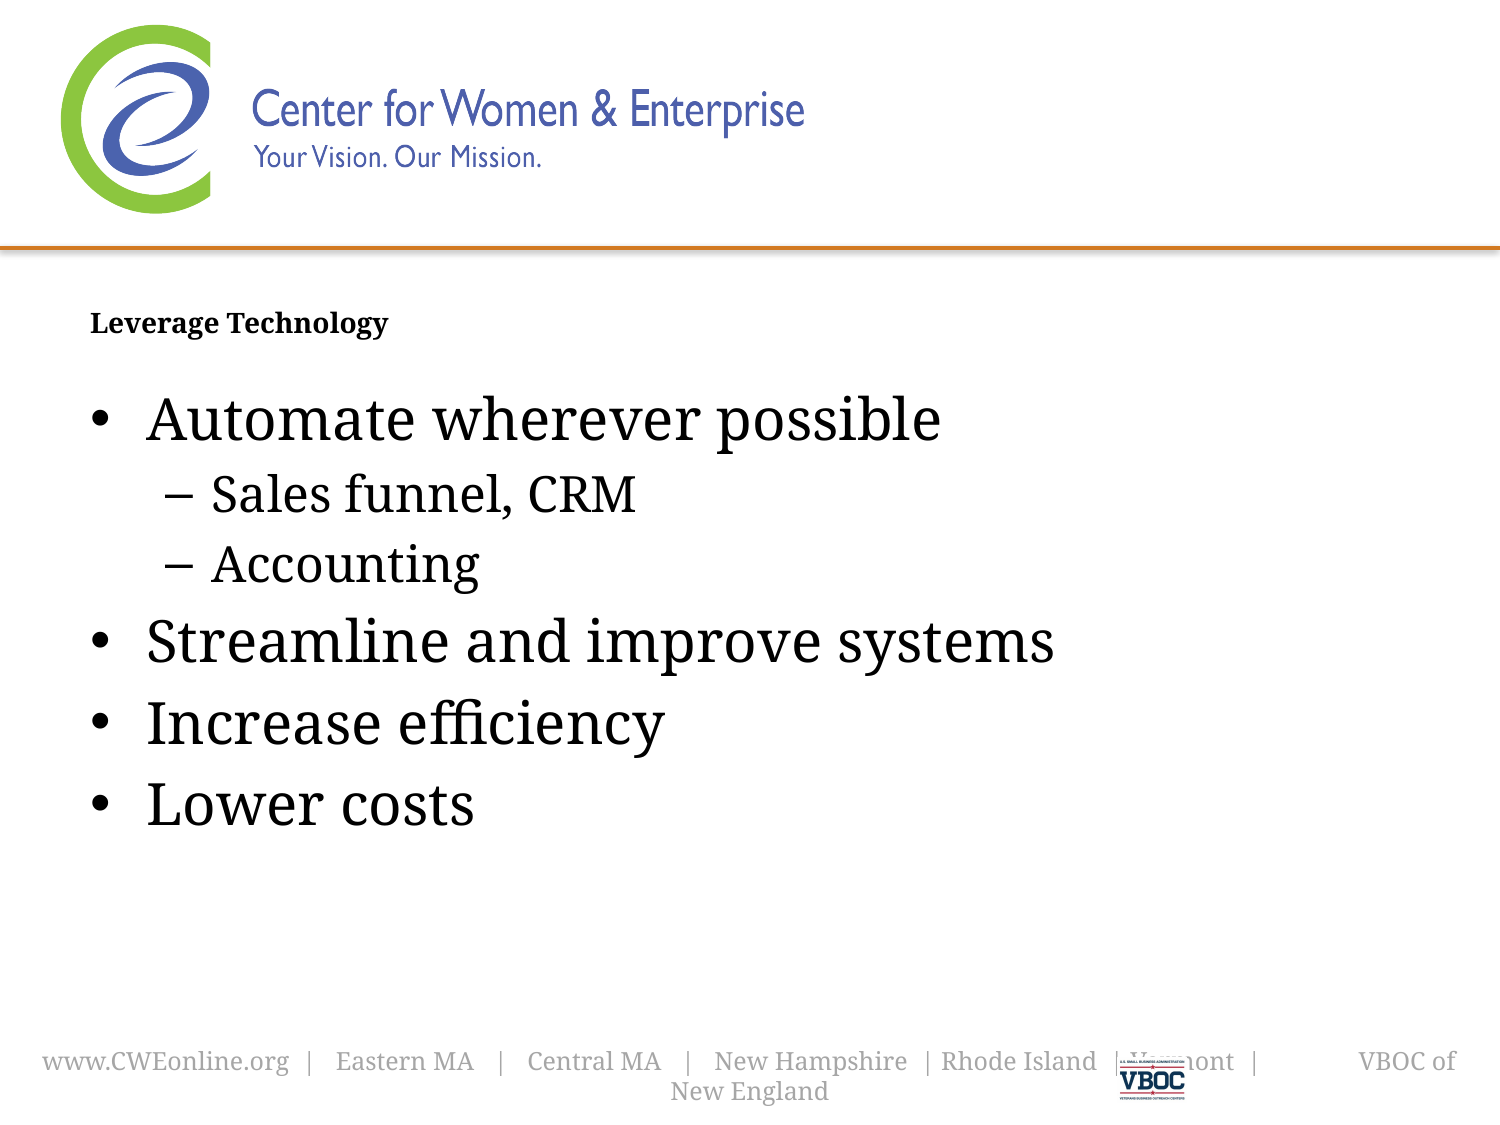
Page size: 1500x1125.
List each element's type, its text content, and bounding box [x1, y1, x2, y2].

list Automate wherever possible Sales funnel, CRM Accounting Streamline and improve systems Increase efficiency Lower costs [75, 375, 1425, 945]
picture [57, 6, 806, 232]
title Leverage Technology [75, 297, 1425, 347]
picture [1117, 1056, 1187, 1103]
footer www.CWEonline.org | Eastern MA | Central MA | New Hampshire | Rhode Island | Vermont | VBOC of New England [0, 1060, 1500, 1120]
